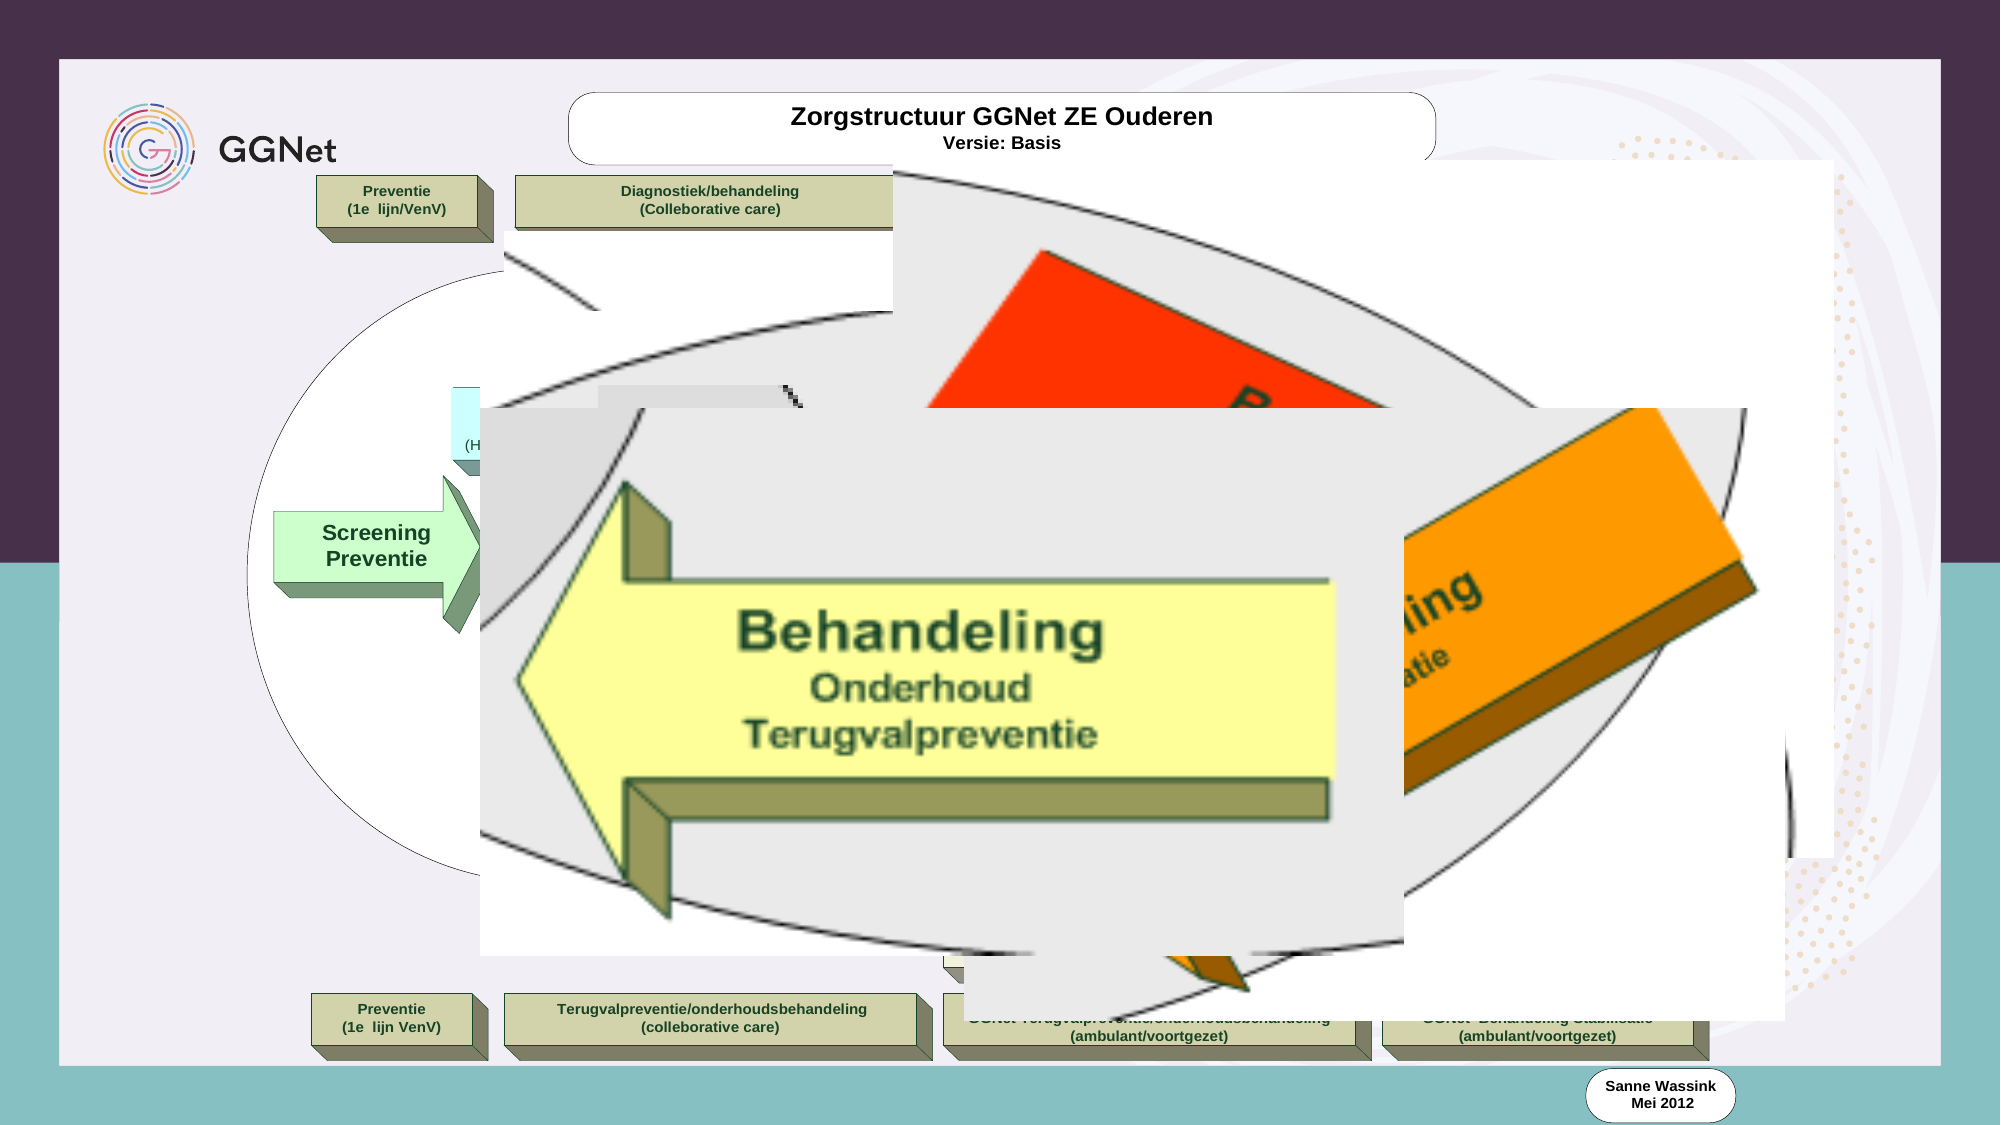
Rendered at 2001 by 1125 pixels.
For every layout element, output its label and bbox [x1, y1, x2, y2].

picture [243, 89, 1834, 1125]
